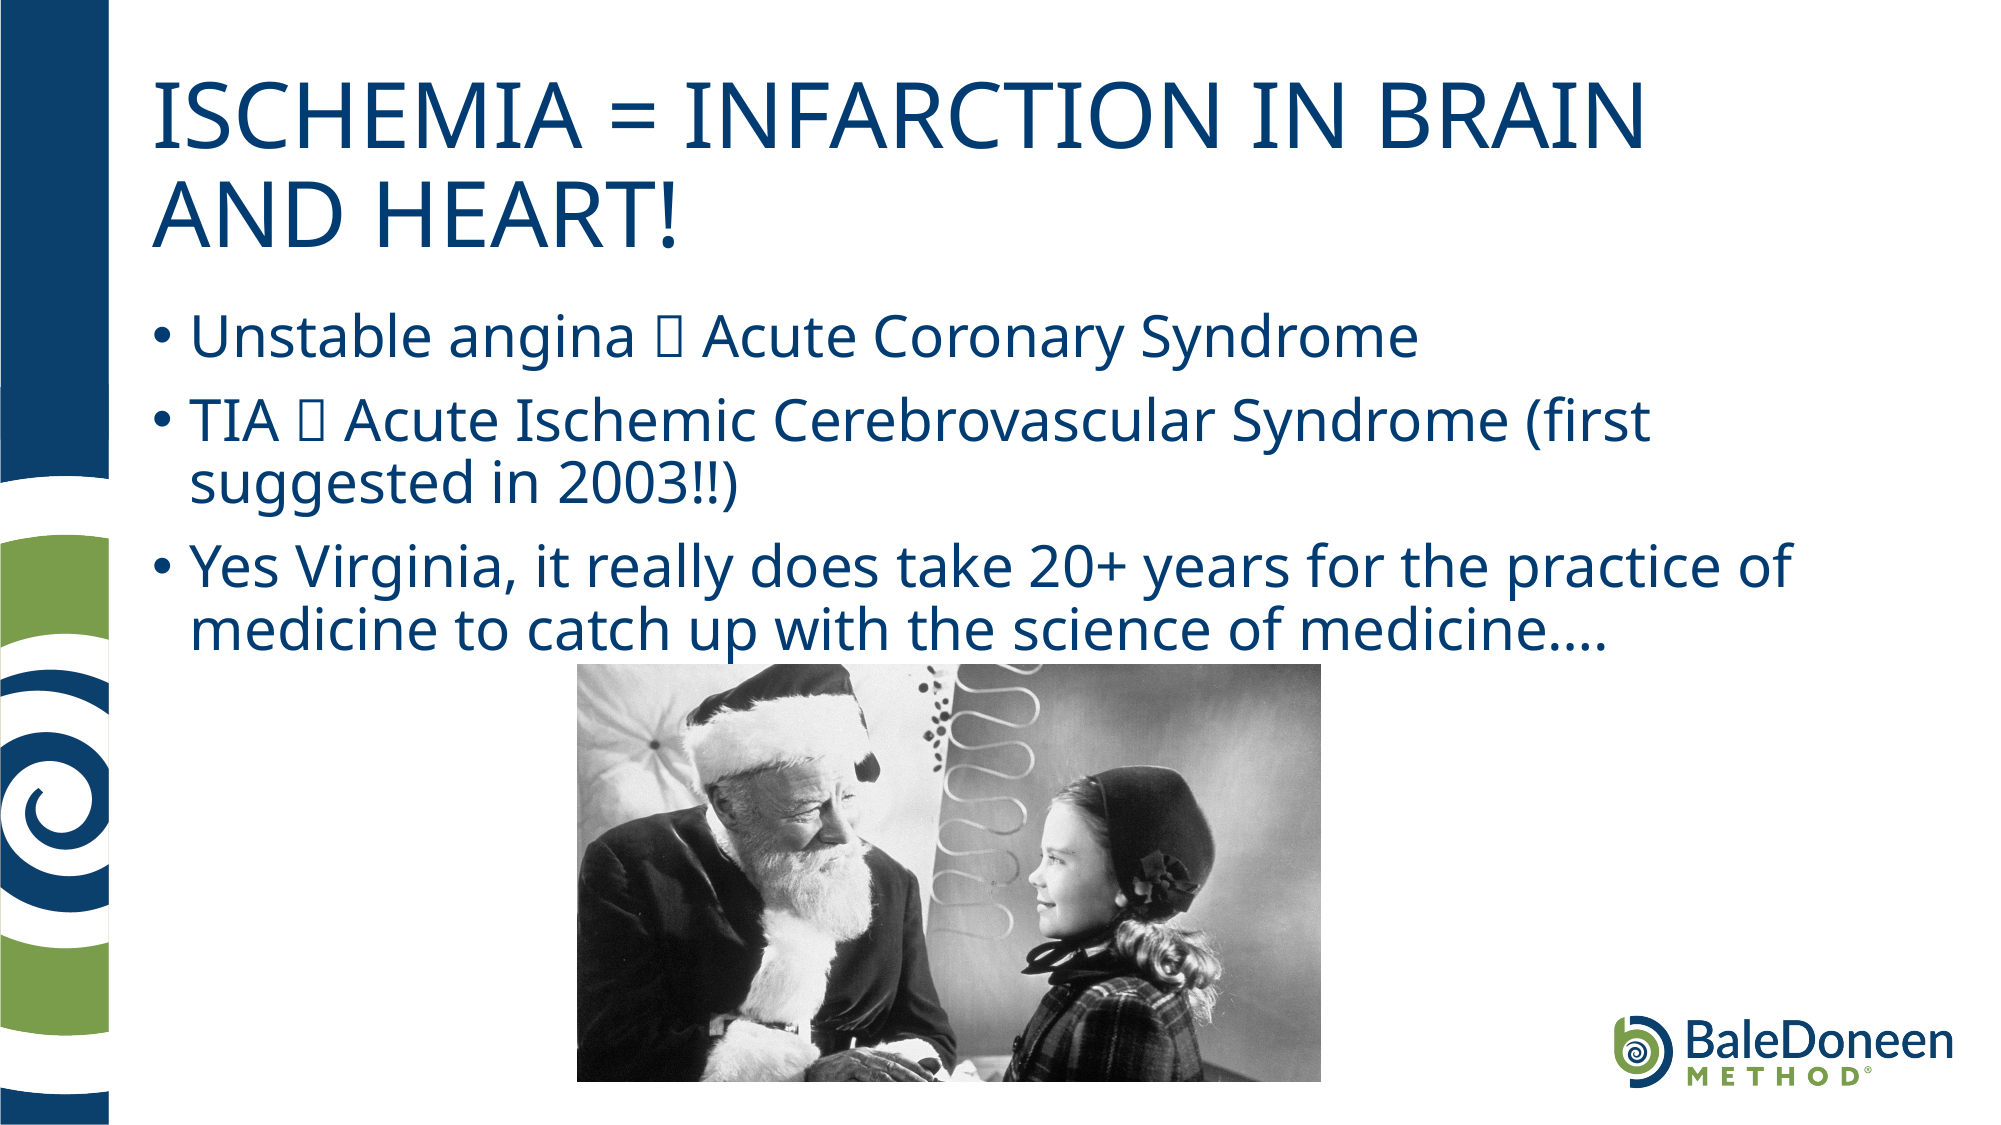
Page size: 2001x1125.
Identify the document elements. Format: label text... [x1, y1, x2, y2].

title ISCHEMIA = INFARCTION IN BRAIN AND HEART! [137, 59, 1863, 278]
list Unstable angina  Acute Coronary Syndrome TIA  Acute Ischemic Cerebrovascular Syndrome (first suggested in 2003!!) Yes Virginia, it really does take 20+ years for the practice of medicine to catch up with the science of medicine…. [137, 299, 1863, 1014]
picture [0, 0, 2001, 1125]
